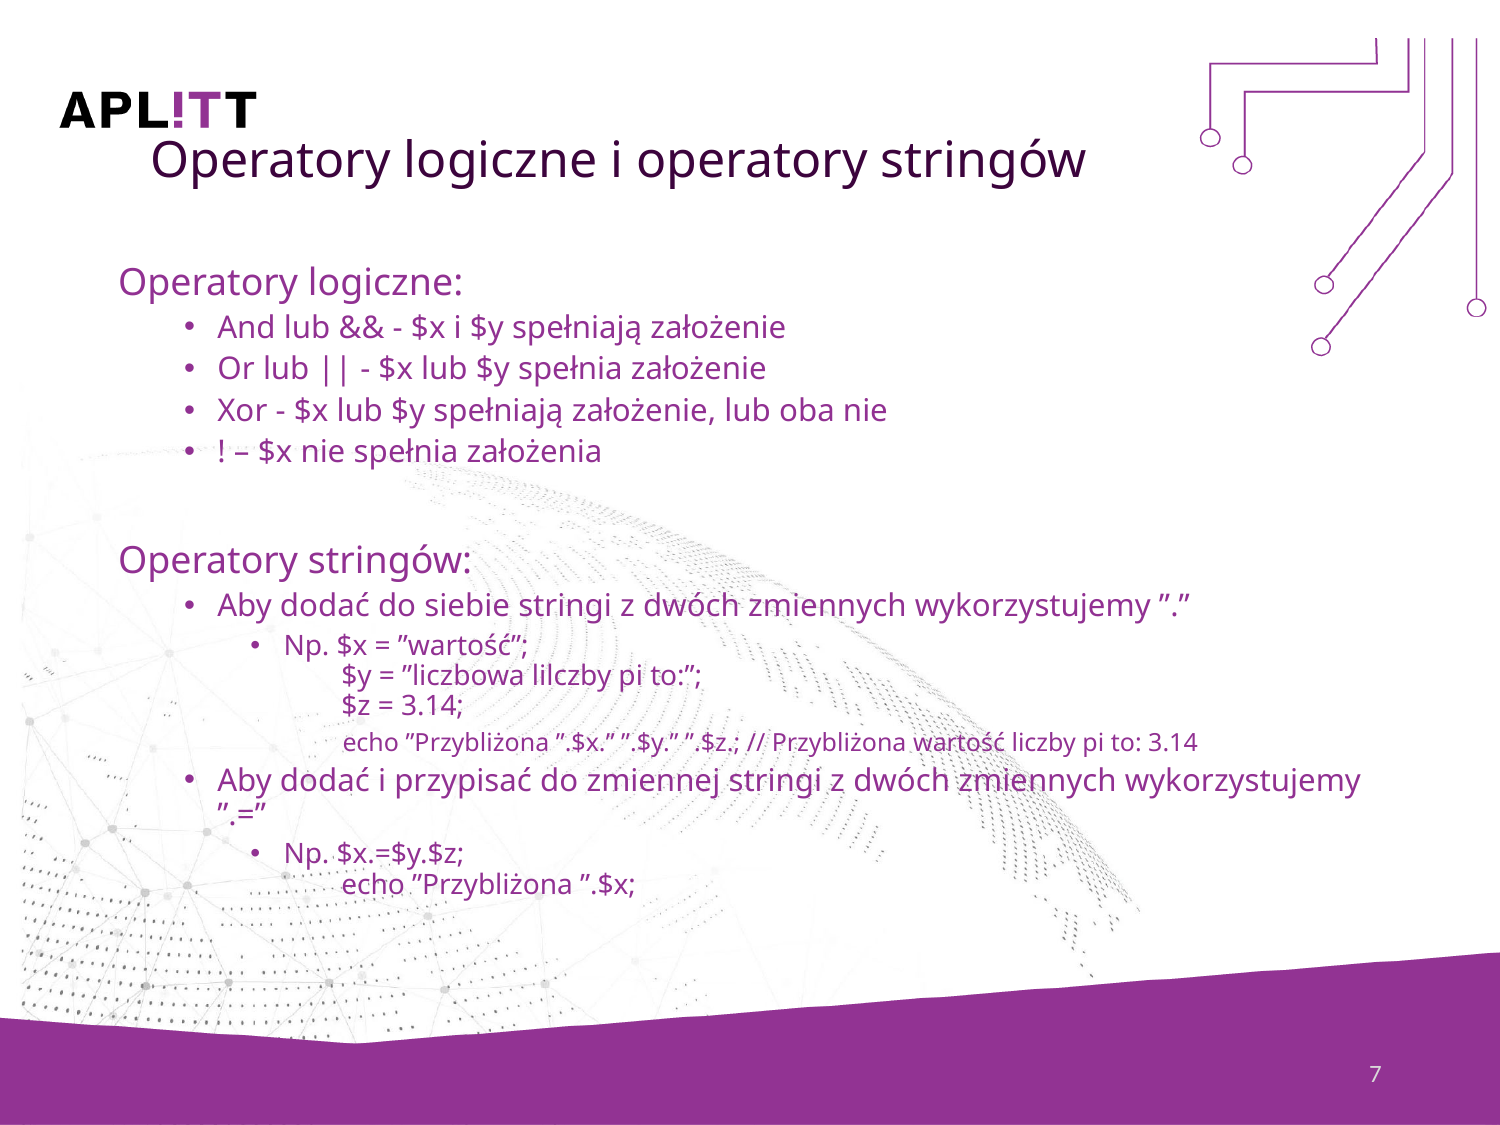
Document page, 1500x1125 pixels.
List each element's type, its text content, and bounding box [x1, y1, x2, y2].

list Operatory logiczne: And lub && - $x i $y spełniają założenie Or lub || - $x lub $y spełnia założenie Xor - $x lub $y spełniają założenie, lub oba nie ! – $x nie spełnia założenia Operatory stringów: Aby dodać do siebie stringi z dwóch zmiennych wykorzystujemy ”.” Np. $x = ”wartość”; $y = ”liczbowa lilczby pi to:”; $z = 3.14; echo ”Przybliżona ”.$x.” ”.$y.” ”.$z.; // Przybliżona wartość liczby pi to: 3.14 Aby dodać i przypisać do zmiennej stringi z dwóch zmiennych wykorzystujemy ”.=” Np. $x.=$y.$z; echo ”Przybliżona ”.$x; [103, 255, 1397, 916]
slide_number 7 [1059, 1042, 1397, 1103]
title Operatory logiczne i operatory stringów [135, 113, 1267, 210]
picture [0, 0, 1500, 1125]
